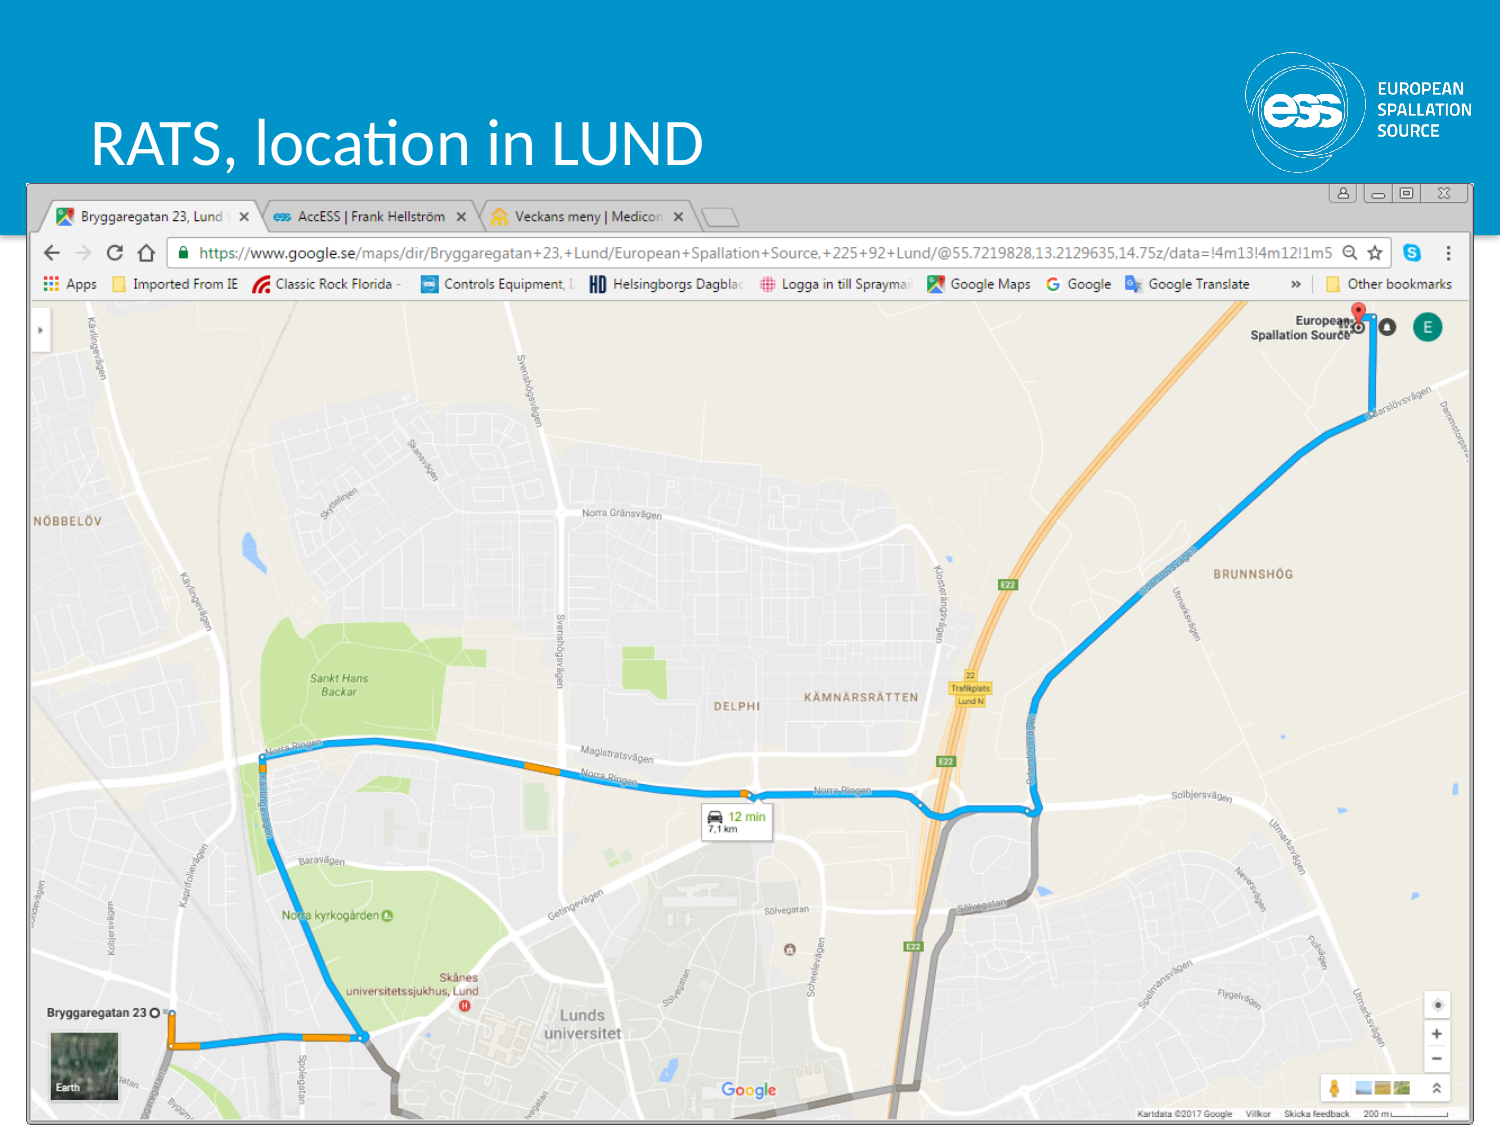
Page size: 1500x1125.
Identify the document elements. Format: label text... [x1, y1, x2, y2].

picture [1436, 104, 1444, 115]
picture [1379, 83, 1385, 94]
title RATS, location in LUND [75, 45, 1247, 182]
picture [1409, 104, 1415, 115]
picture [1398, 109, 1406, 115]
picture [1454, 83, 1458, 94]
picture [1400, 83, 1407, 94]
picture [1418, 104, 1423, 115]
picture [1264, 94, 1342, 127]
picture [25, 184, 1474, 1125]
picture [1423, 83, 1430, 94]
picture [1389, 104, 1393, 115]
picture [1432, 125, 1438, 136]
picture [1422, 125, 1428, 134]
picture [1443, 86, 1450, 93]
